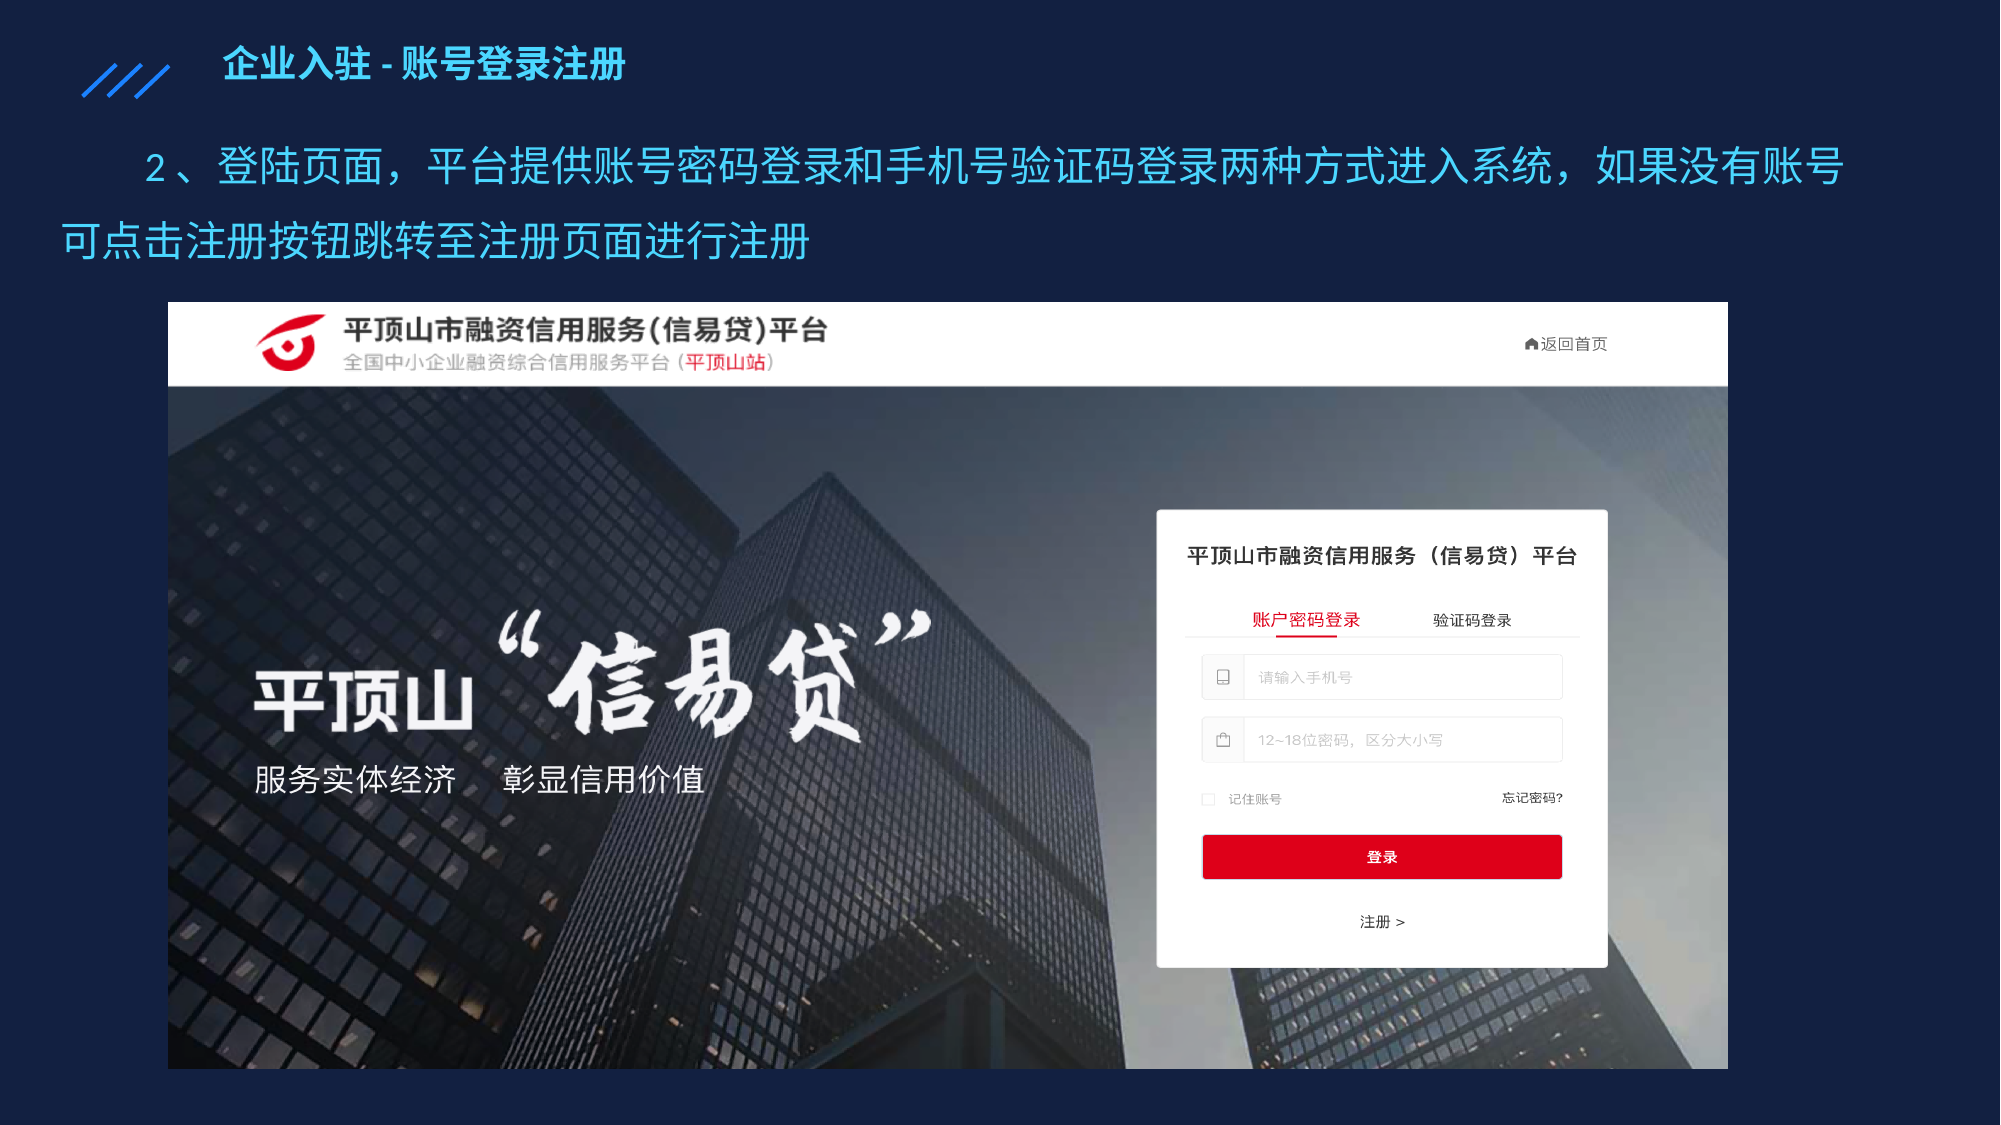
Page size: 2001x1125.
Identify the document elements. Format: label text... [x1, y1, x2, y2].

picture [168, 302, 1728, 1069]
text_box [62, 33, 767, 94]
text_box 2、登陆页面，平台提供账号密码登录和手机号验证码登录两种方式进入系统，如果没有账号可点击注册按钮跳转至注册页面进行注册 [57, 115, 1879, 266]
